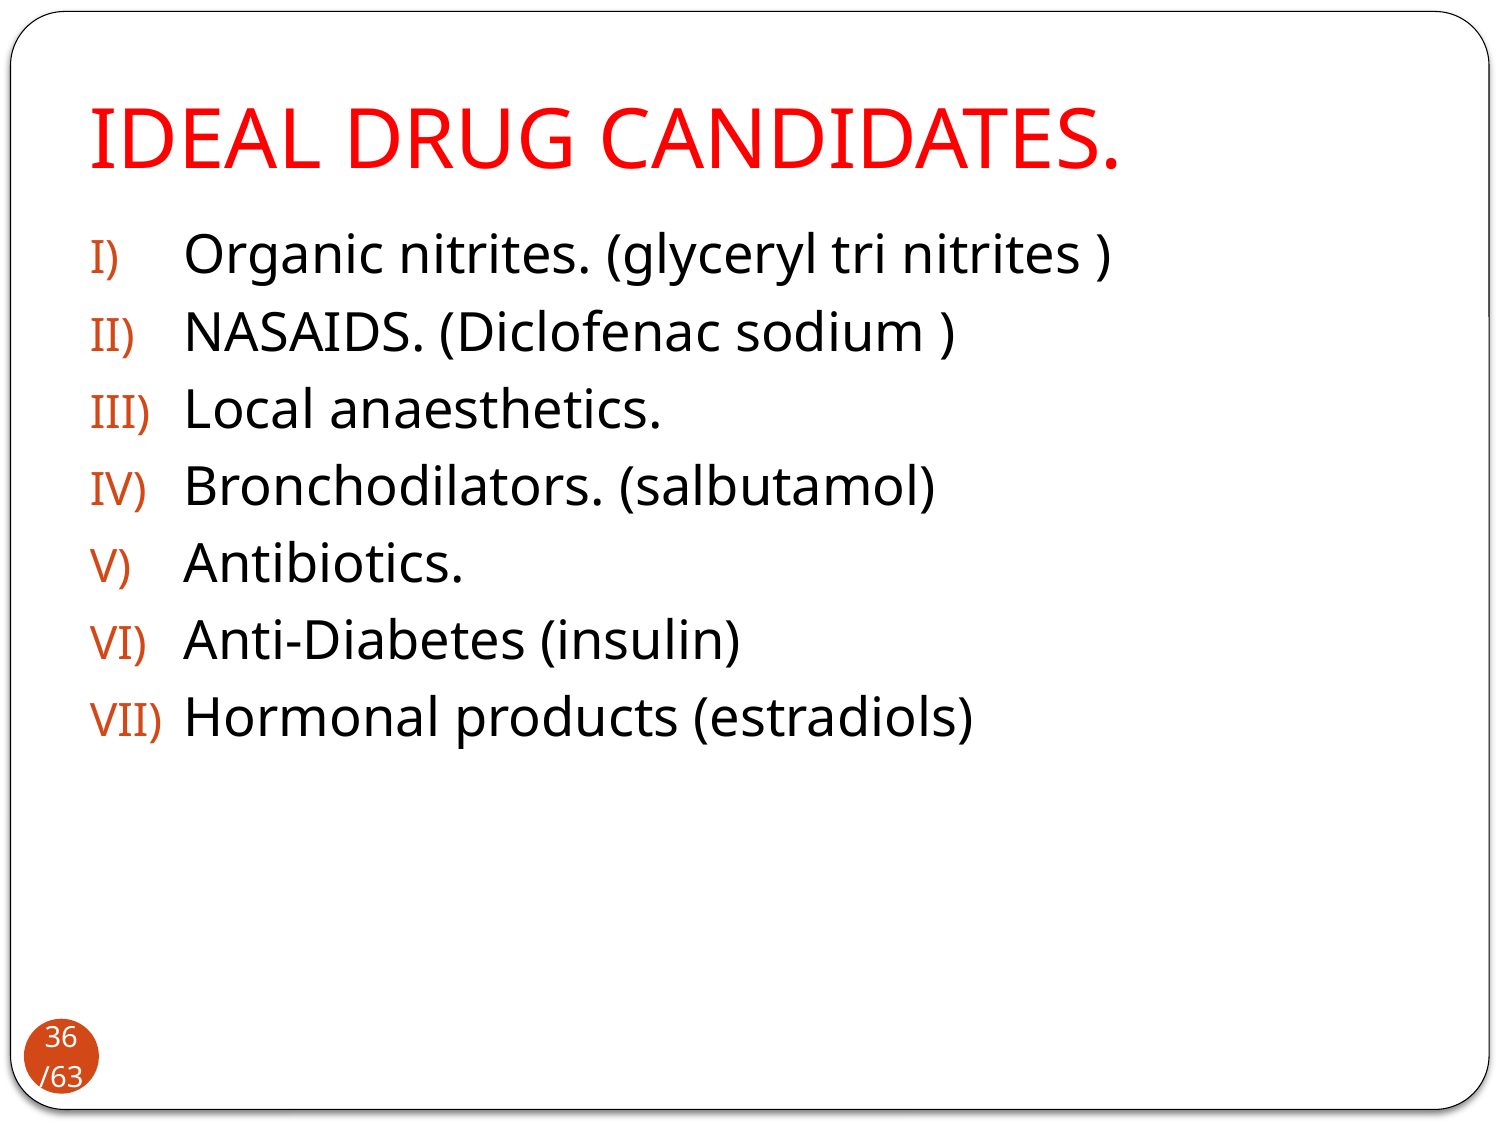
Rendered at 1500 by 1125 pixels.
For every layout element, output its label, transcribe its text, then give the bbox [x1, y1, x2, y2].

slide_number 36/63 [23, 1018, 99, 1094]
list Organic nitrites. (glyceryl tri nitrites ) NASAIDS. (Diclofenac sodium ) Local anaesthetics. Bronchodilators. (salbutamol) Antibiotics. Anti-Diabetes (insulin) Hormonal products (estradiols) [75, 212, 1425, 1005]
title IDEAL DRUG CANDIDATES. [75, 45, 1425, 200]
